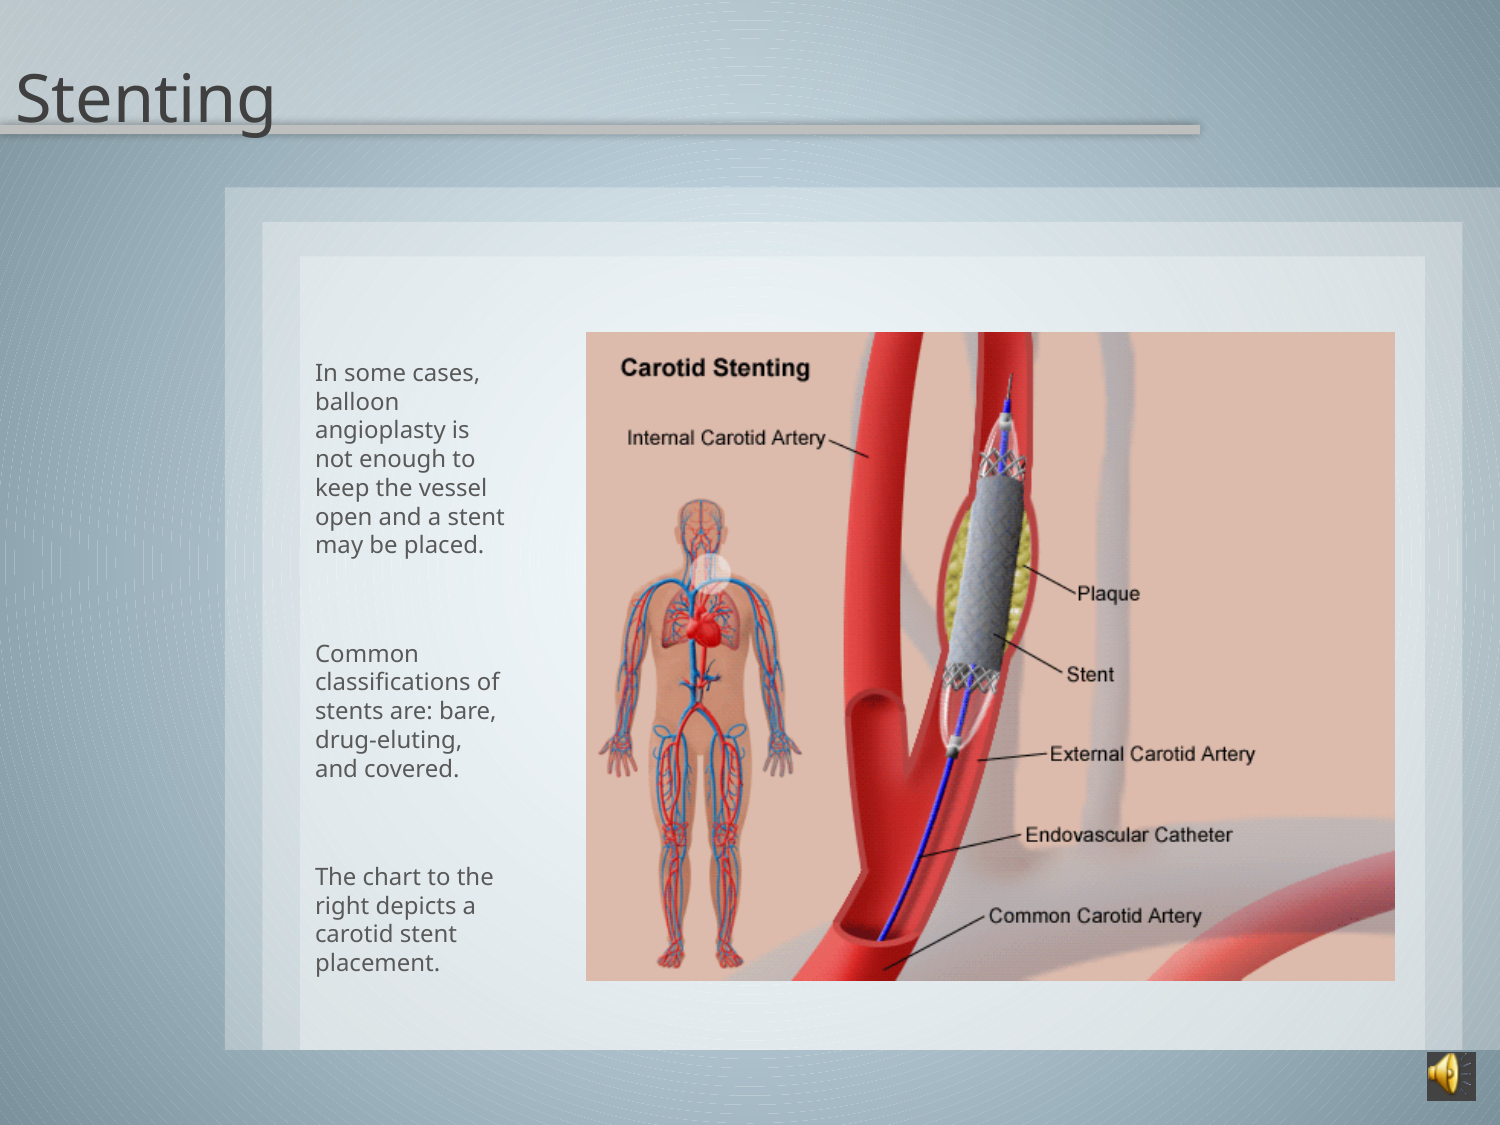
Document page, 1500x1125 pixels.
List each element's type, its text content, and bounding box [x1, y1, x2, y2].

picture [1425, 1050, 1478, 1103]
title Stenting [0, 15, 1200, 144]
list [585, 331, 1396, 982]
list In some cases, balloon angioplasty is not enough to keep the vessel open and a stent may be placed. Common classifications of stents are: bare, drug-eluting, and covered. The chart to the right depicts a carotid stent placement. [300, 350, 525, 988]
